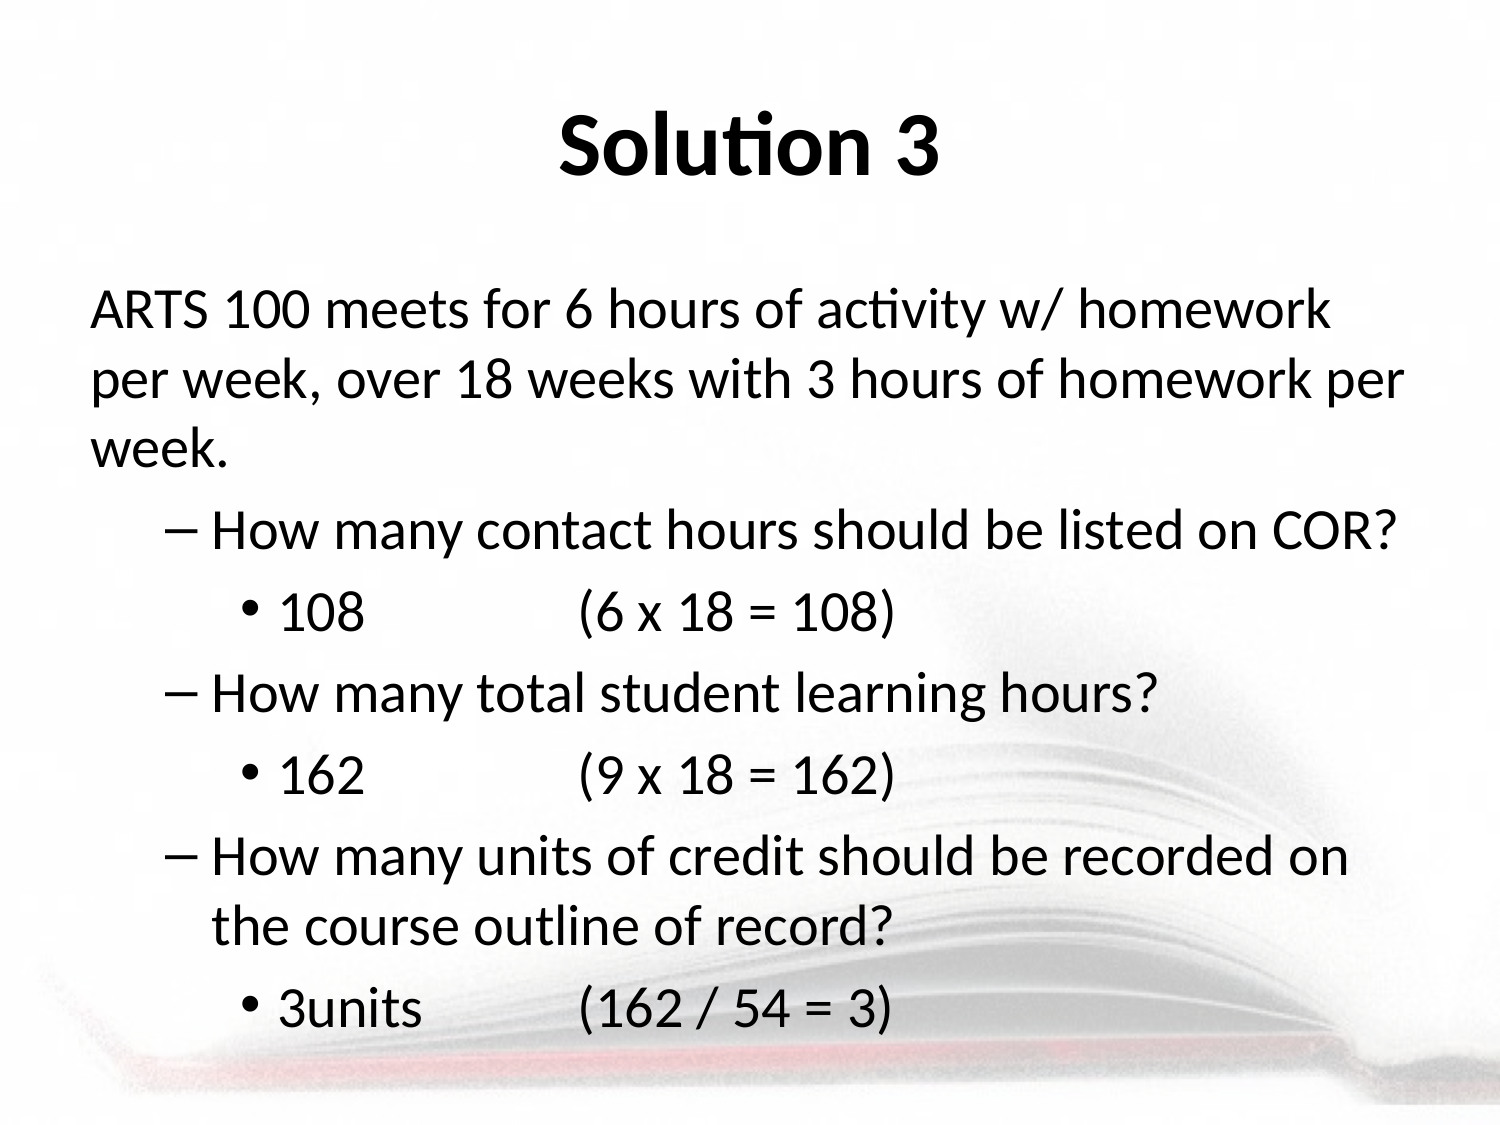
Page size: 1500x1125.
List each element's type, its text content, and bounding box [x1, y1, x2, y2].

list ARTS 100 meets for 6 hours of activity w/ homework per week, over 18 weeks with 3 hours of homework per week. How many contact hours should be listed on COR? 108 (6 x 18 = 108) How many total student learning hours? 162 (9 x 18 = 162) How many units of credit should be recorded on the course outline of record? 3units (162 / 54 = 3) [75, 262, 1425, 1059]
title Solution 3 [75, 45, 1425, 233]
